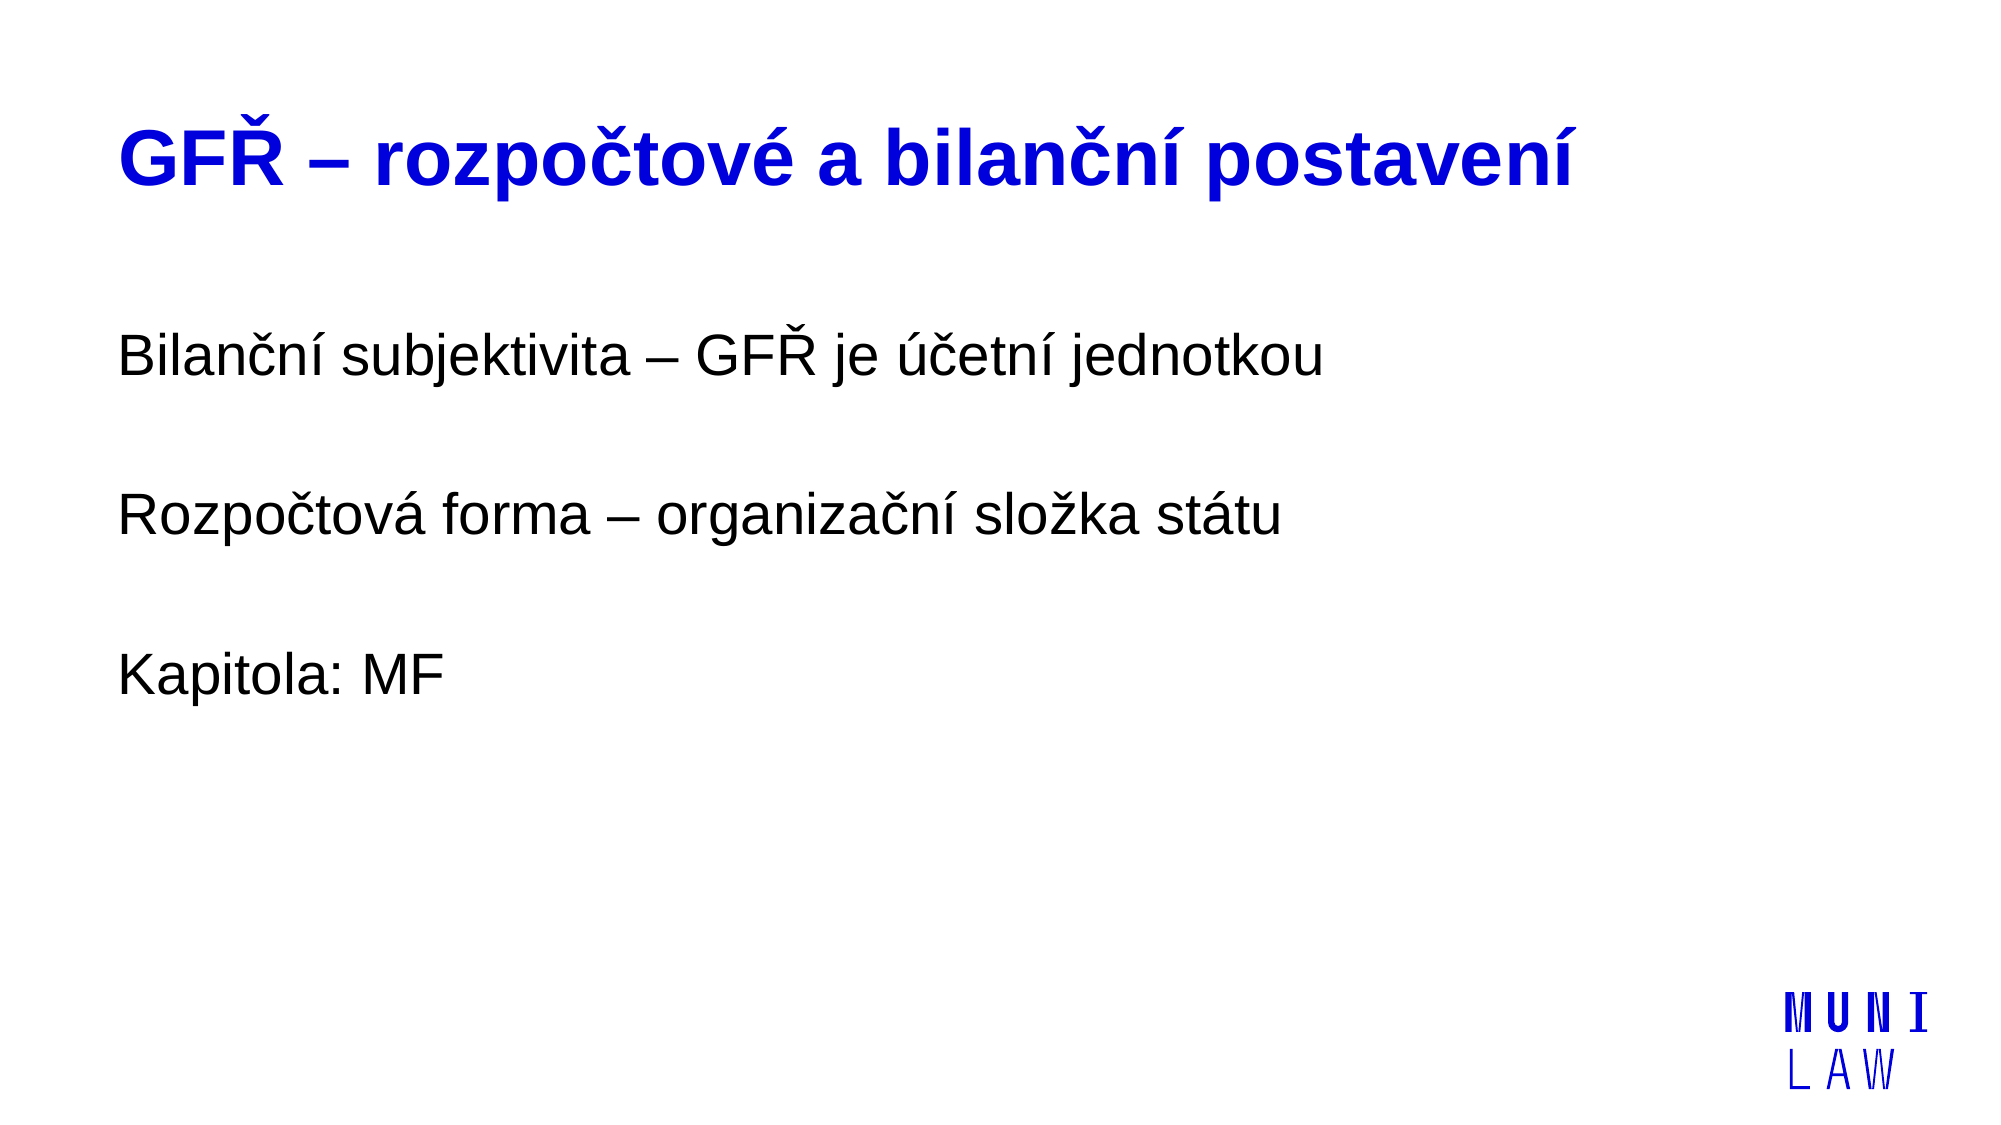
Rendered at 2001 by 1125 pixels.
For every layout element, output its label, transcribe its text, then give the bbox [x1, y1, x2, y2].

title GFŘ – rozpočtové a bilanční postavení [118, 118, 1883, 193]
list Bilanční subjektivita – GFŘ je účetní jednotkou Rozpočtová forma – organizační složka státu Kapitola: MF [117, 307, 1882, 957]
